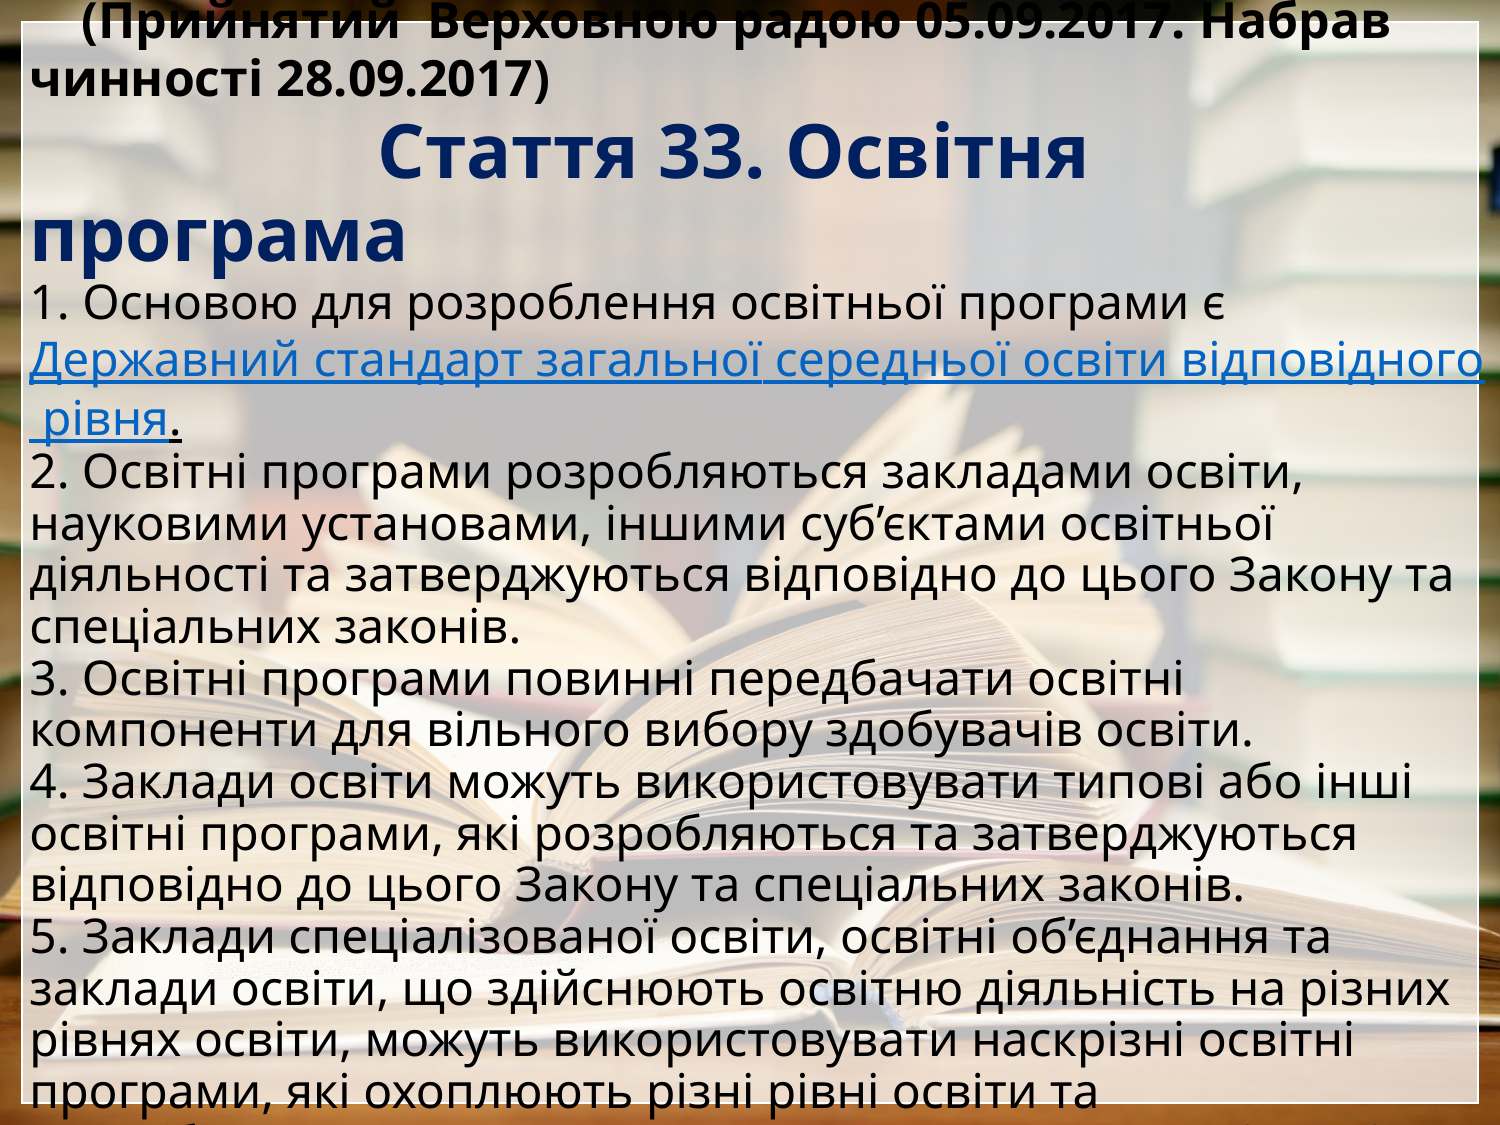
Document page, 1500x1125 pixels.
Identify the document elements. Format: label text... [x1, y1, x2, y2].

title Закон України «Про освіту» (Прийнятий Верховною радою 05.09.2017. Набрав чинності 28.09.2017) Стаття 33. Освітня програма 1. Основою для розроблення освітньої програми є Державний стандарт загальної середньої освіти відповідного рівня. 2. Освітні програми розробляються закладами освіти, науковими установами, іншими суб’єктами освітньої діяльності та затверджуються відповідно до цього Закону та спеціальних законів. 3. Освітні програми повинні передбачати освітні компоненти для вільного вибору здобувачів освіти. 4. Заклади освіти можуть використовувати типові або інші освітні програми, які розробляються та затверджуються відповідно до цього Закону та спеціальних законів. 5. Заклади спеціалізованої освіти, освітні об’єднання та заклади освіти, що здійснюють освітню діяльність на різних рівнях освіти, можуть використовувати наскрізні освітні програми, які охоплюють різні рівні освіти та розробляються, затверджуються (акредитуються) відповідно до цього Закону та спеціальних законів. 6. Освітні програми можуть мати корекційно-розвитковий складник для осіб з особливими освітніми потребами. [14, 497, 1500, 1063]
picture [0, 0, 1500, 1125]
